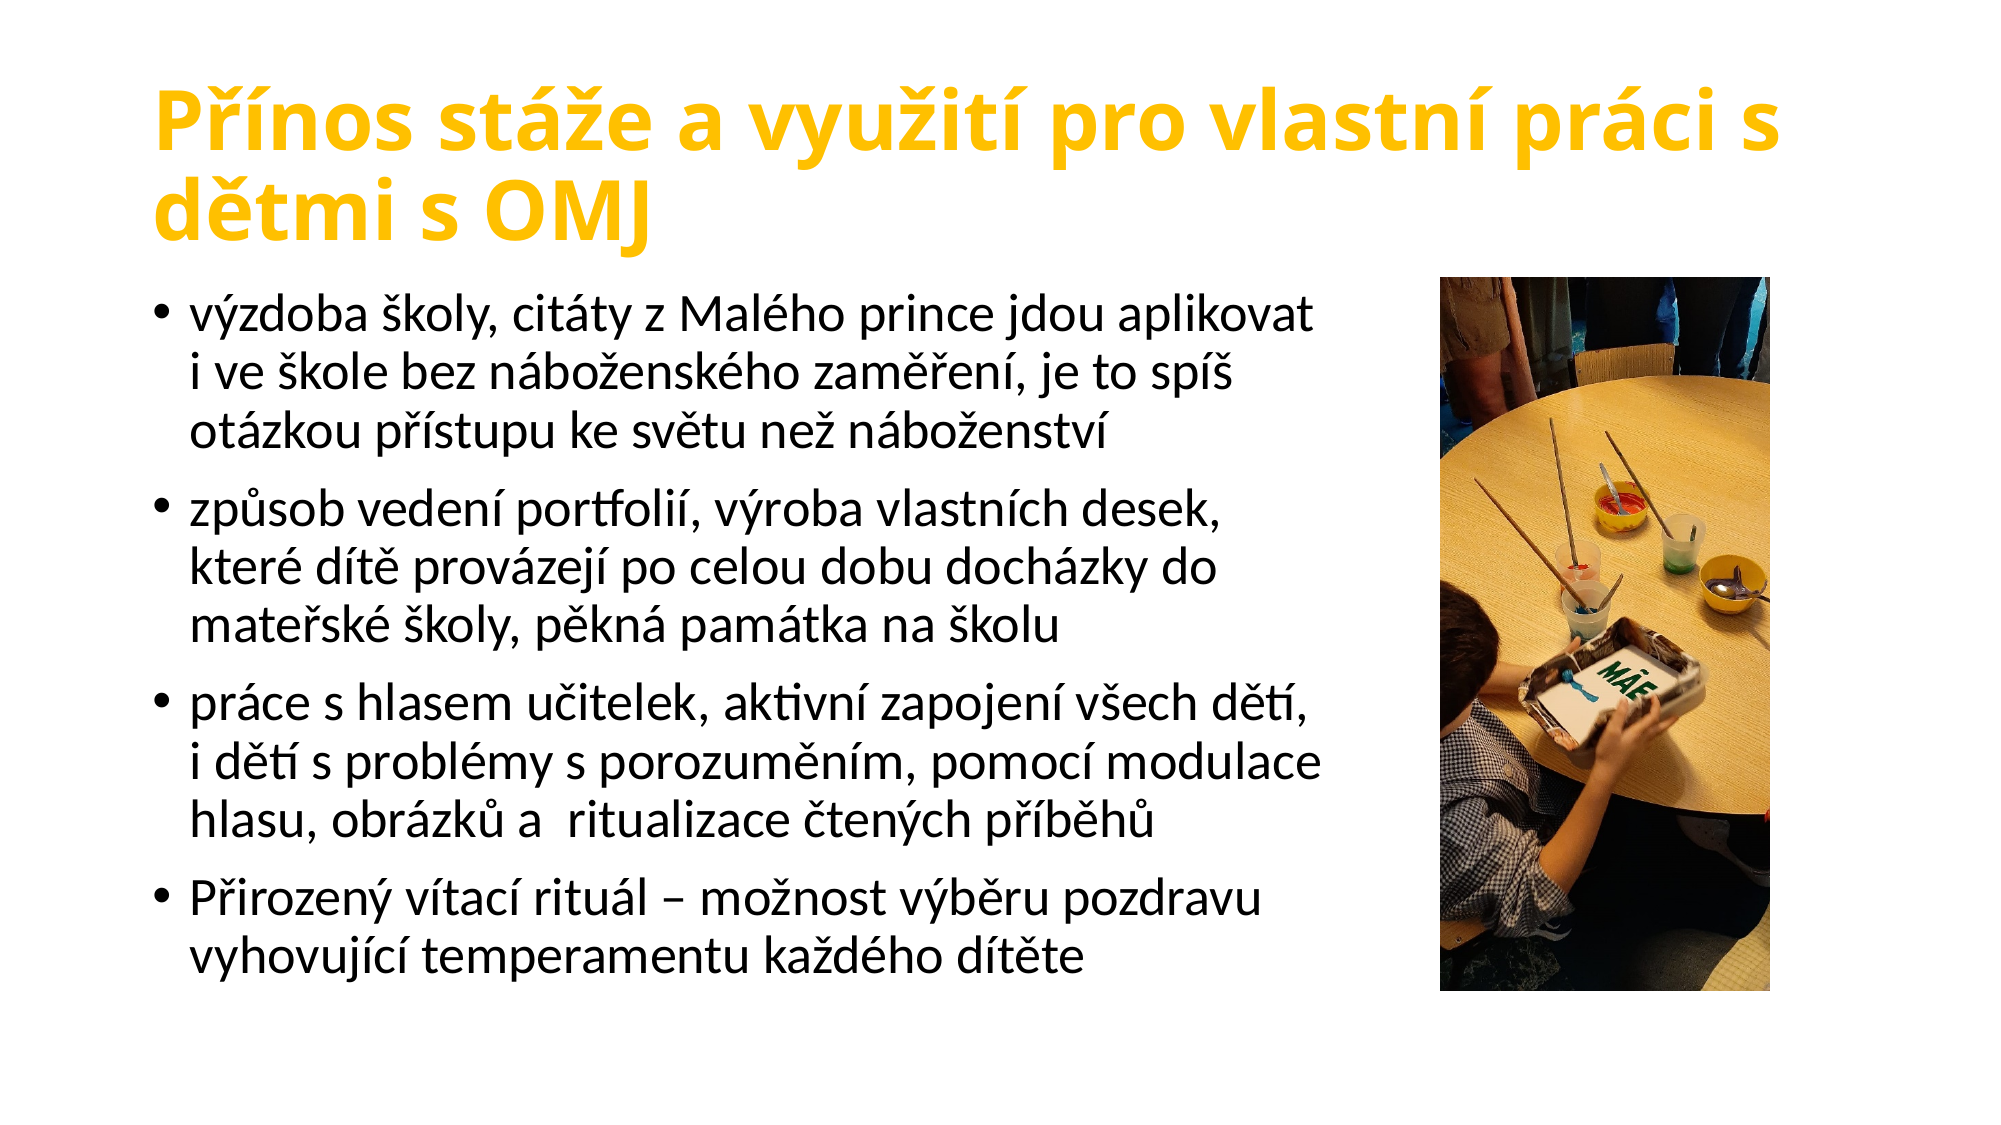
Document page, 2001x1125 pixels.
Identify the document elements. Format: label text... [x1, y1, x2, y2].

title Přínos stáže a využití pro vlastní práci s dětmi s OMJ [137, 59, 1863, 278]
list výzdoba školy, citáty z Malého prince jdou aplikovat i ve škole bez náboženského zaměření, je to spíš otázkou přístupu ke světu než náboženství způsob vedení portfolií, výroba vlastních desek, které dítě provázejí po celou dobu docházky do mateřské školy, pěkná památka na školu práce s hlasem učitelek, aktivní zapojení všech dětí, i dětí s problémy s porozuměním, pomocí modulace hlasu, obrázků a ritualizace čtených příběhů Přirozený vítací rituál – možnost výběru pozdravu vyhovující temperamentu každého dítěte [137, 277, 1347, 1014]
picture [1440, 277, 1770, 991]
